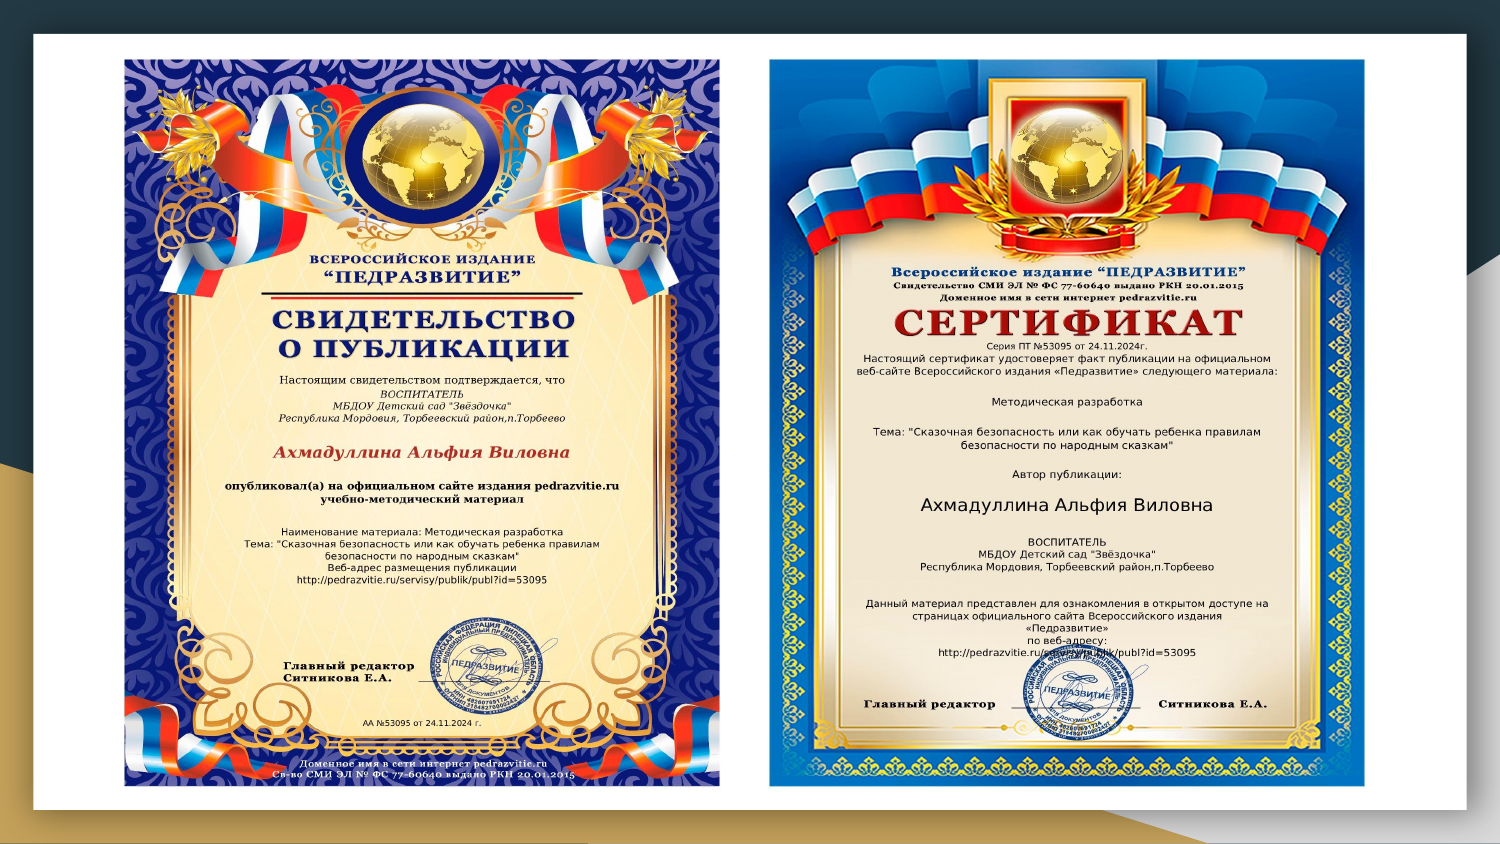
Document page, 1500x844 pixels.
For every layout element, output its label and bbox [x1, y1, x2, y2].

picture [123, 58, 721, 790]
picture [768, 58, 1366, 790]
